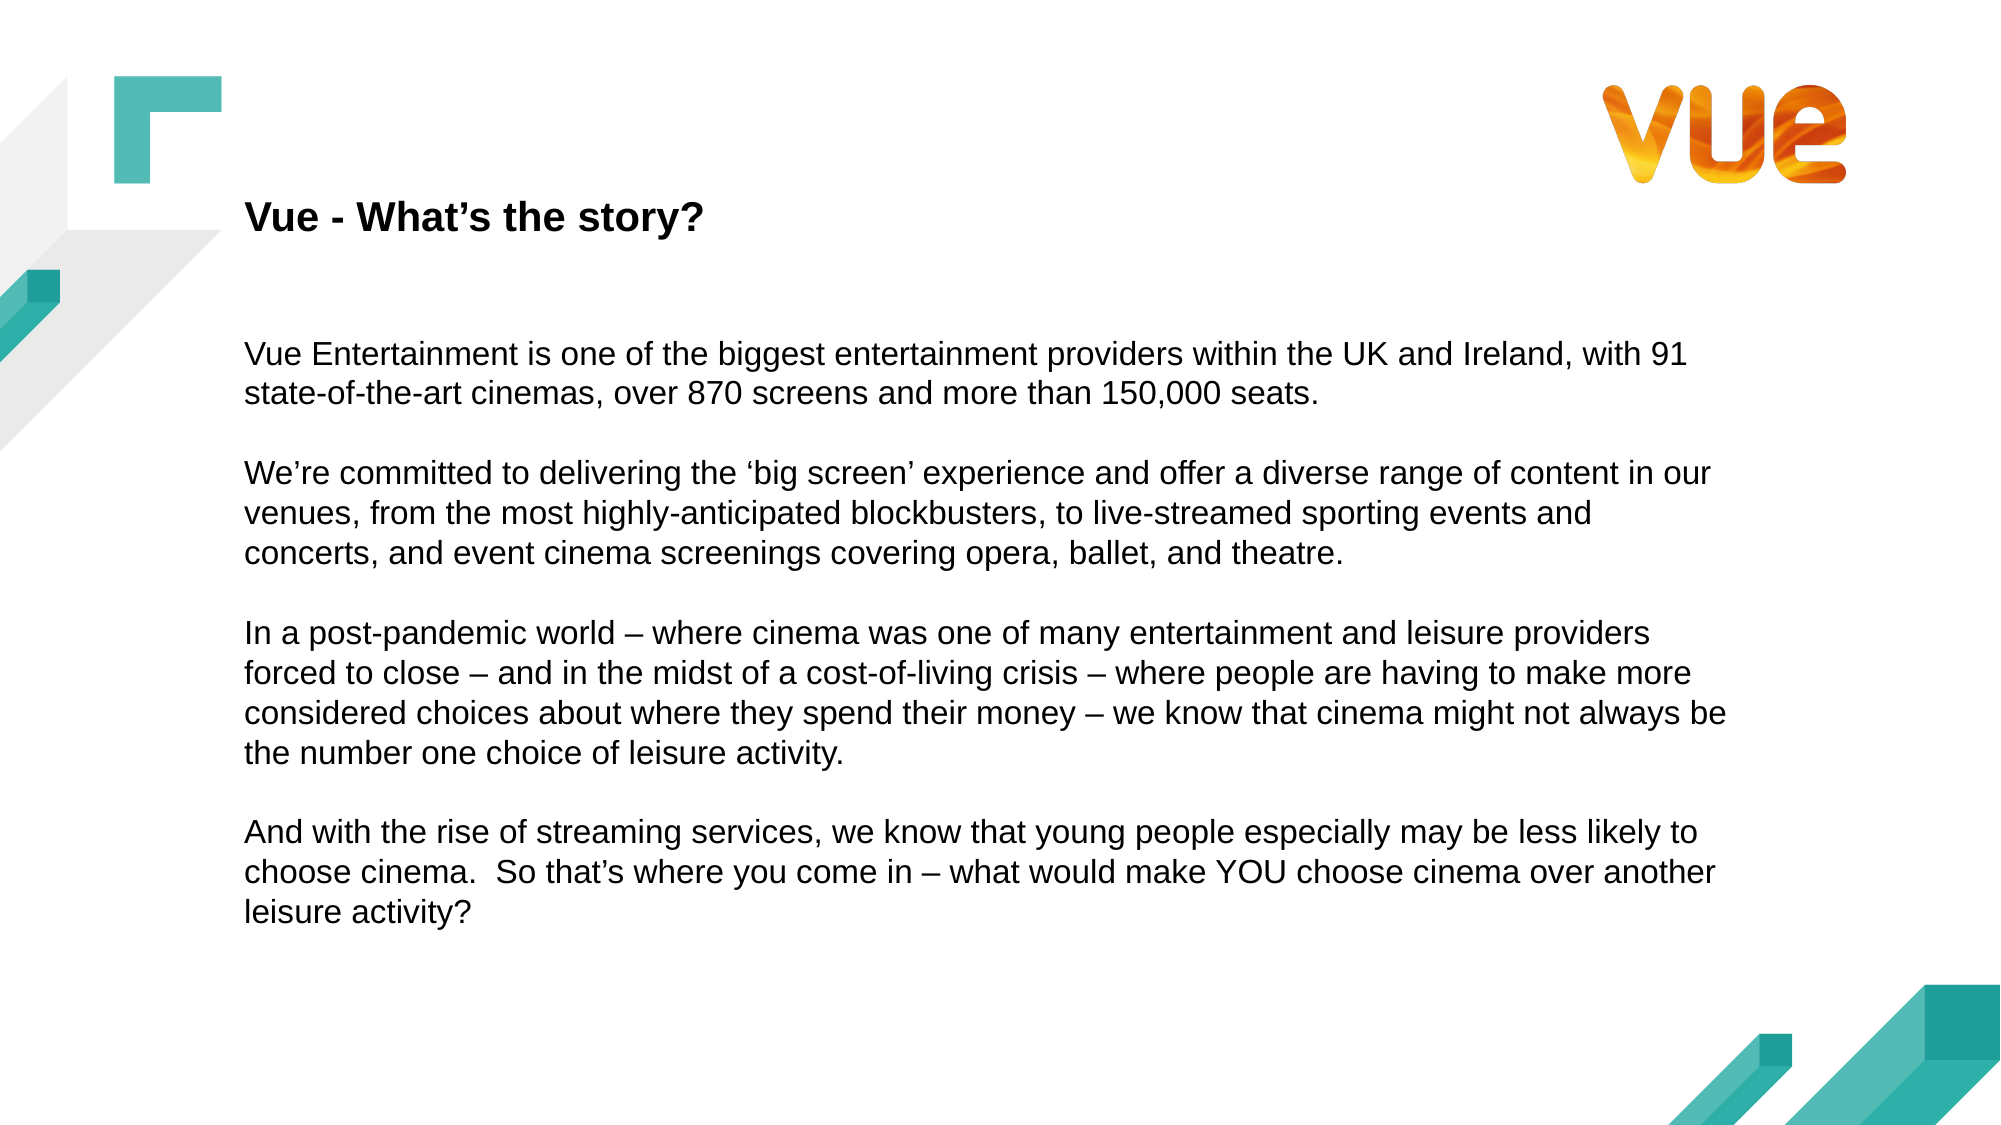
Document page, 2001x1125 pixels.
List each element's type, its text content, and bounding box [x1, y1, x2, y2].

picture [0, 0, 2000, 1125]
text_box Vue - What’s the story? [229, 182, 1392, 248]
text_box Vue Entertainment is one of the biggest entertainment providers within the UK and Ireland, with 91 state-of-the-art cinemas, over 870 screens and more than 150,000 seats. We’re committed to delivering the ‘big screen’ experience and offer a diverse range of content in our venues, from the most highly-anticipated blockbusters, to live-streamed sporting events and concerts, and event cinema screenings covering opera, ballet, and theatre. In a post-pandemic world – where cinema was one of many entertainment and leisure providers forced to close – and in the midst of a cost-of-living crisis – where people are having to make more considered choices about where they spend their money – we know that cinema might not always be the number one choice of leisure activity. And with the rise of streaming services, we know that young people especially may be less likely to choose cinema. So that’s where you come in – what would make YOU choose cinema over another leisure activity? [229, 279, 1750, 983]
